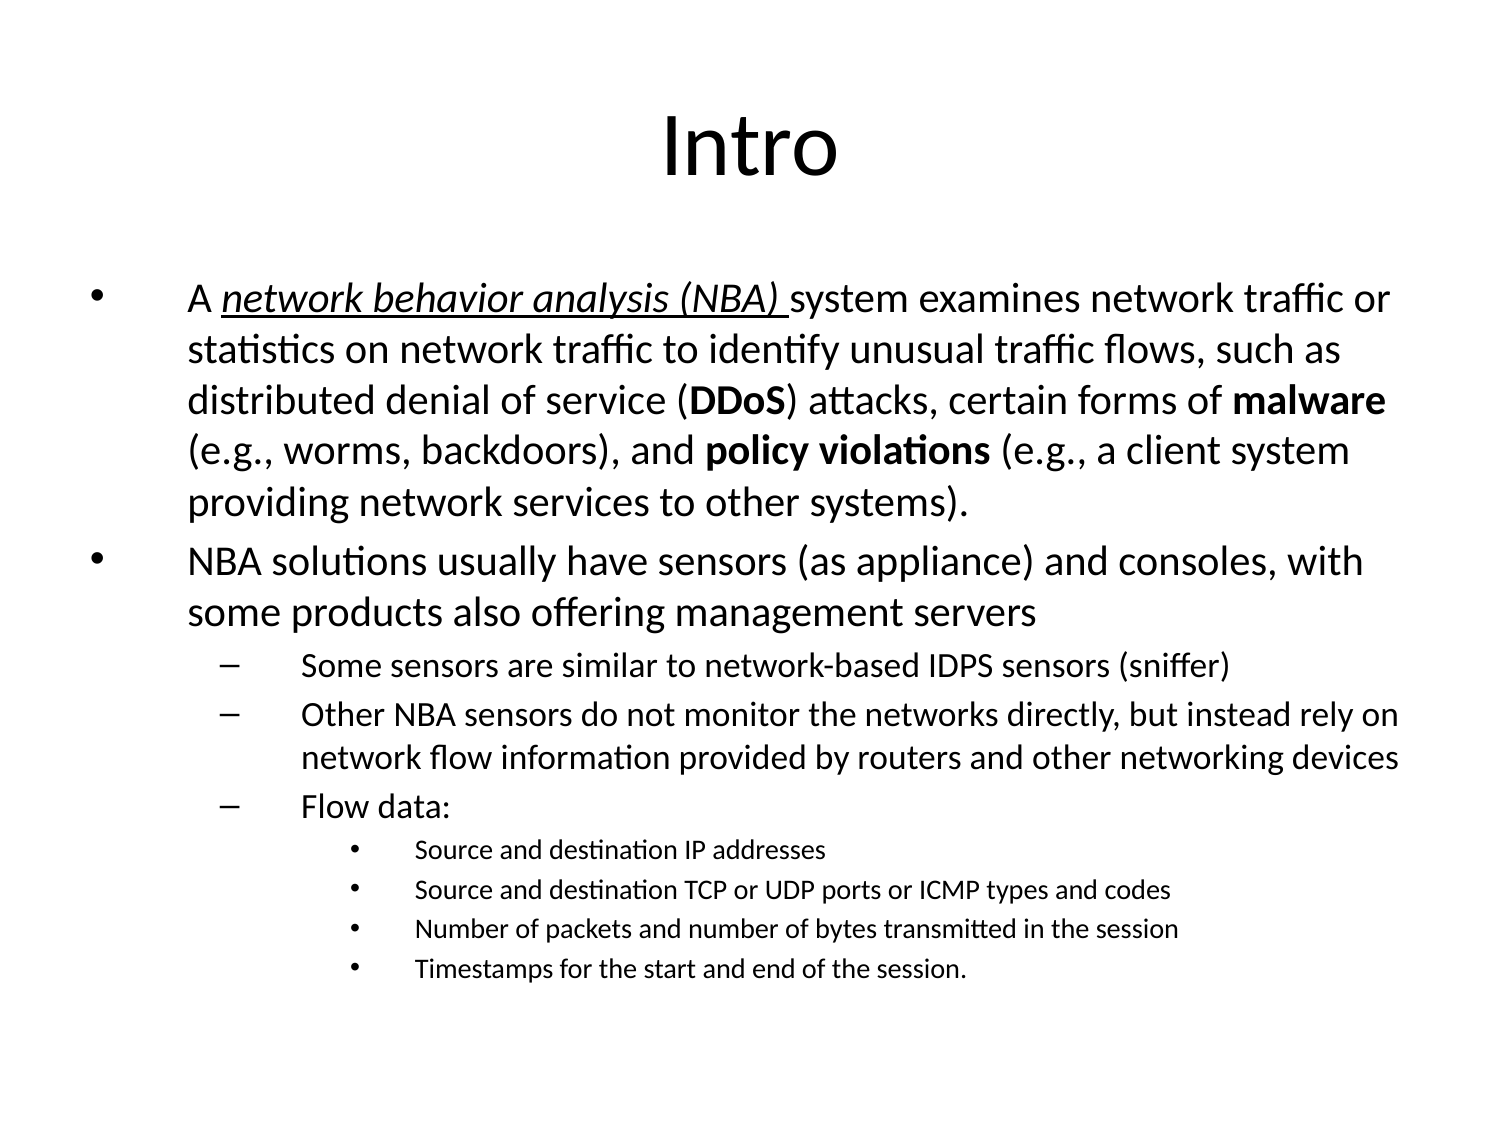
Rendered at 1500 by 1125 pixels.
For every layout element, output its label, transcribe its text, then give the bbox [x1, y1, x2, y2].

text_box Intro [75, 45, 1425, 233]
text_box A network behavior analysis (NBA) system examines network traffic or statistics on network traffic to identify unusual traffic flows, such as distributed denial of service (DDoS) attacks, certain forms of malware (e.g., worms, backdoors), and policy violations (e.g., a client system providing network services to other systems). NBA solutions usually have sensors (as appliance) and consoles, with some products also offering management servers Some sensors are similar to network-based IDPS sensors (sniffer) Other NBA sensors do not monitor the networks directly, but instead rely on network flow information provided by routers and other networking devices Flow data: Source and destination IP addresses Source and destination TCP or UDP ports or ICMP types and codes Number of packets and number of bytes transmitted in the session Timestamps for the start and end of the session. [75, 262, 1425, 1005]
